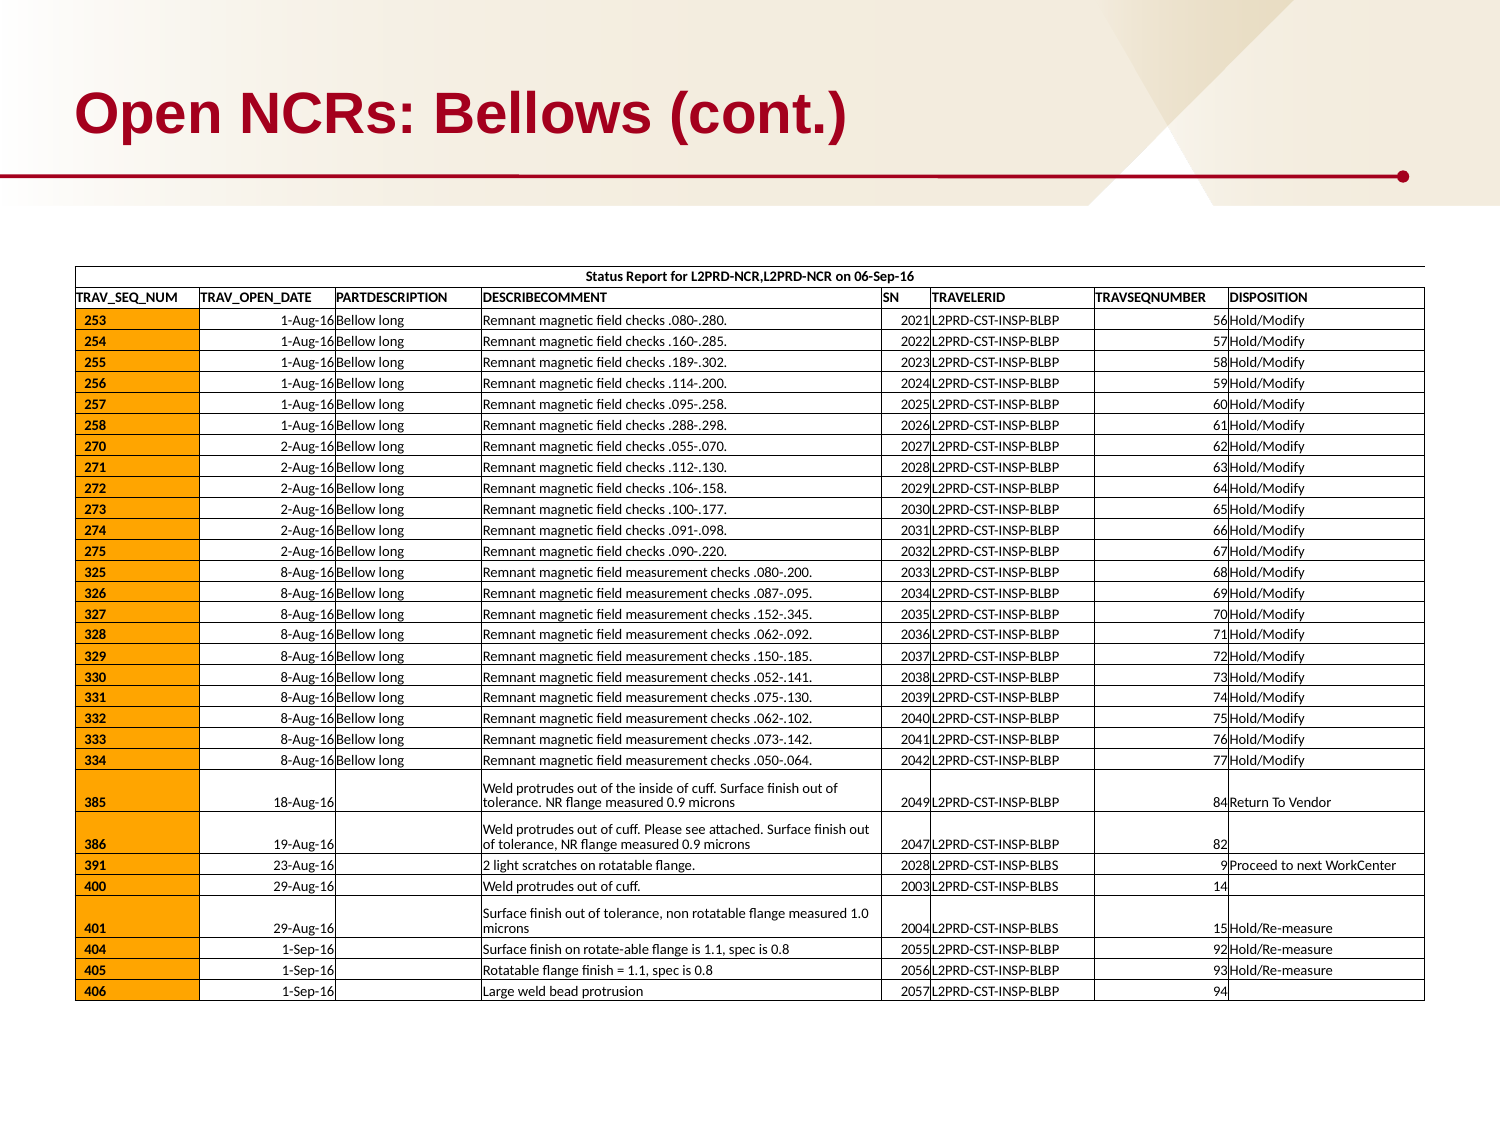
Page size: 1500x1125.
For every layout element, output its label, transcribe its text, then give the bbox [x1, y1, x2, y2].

table_cell SN [882, 288, 930, 308]
table_cell 56 [1095, 309, 1228, 329]
table_cell 2055 [882, 938, 930, 958]
table_cell 65 [1095, 498, 1228, 518]
table_cell 254 [76, 330, 199, 350]
table_cell 8-Aug-16 [200, 707, 335, 727]
table_cell L2PRD-CST-INSP-BLBP [931, 519, 1094, 539]
table_cell L2PRD-CST-INSP-BLBS [931, 854, 1094, 874]
table_cell 2033 [882, 561, 930, 581]
table_cell 71 [1095, 623, 1228, 643]
table_cell Hold/Modify [1229, 665, 1424, 685]
table_cell 273 [76, 498, 199, 518]
table_cell 2035 [882, 602, 930, 622]
table_cell Bellow long [336, 602, 481, 622]
table_cell Hold/Modify [1229, 707, 1424, 727]
table_cell 69 [1095, 582, 1228, 601]
table_cell 59 [1095, 372, 1228, 392]
table_cell L2PRD-CST-INSP-BLBP [931, 749, 1094, 769]
table_cell Bellow long [336, 749, 481, 769]
table_cell Remnant magnetic field measurement checks .052-.141. [482, 665, 881, 685]
table_cell 8-Aug-16 [200, 665, 335, 685]
table_cell 1-Sep-16 [200, 938, 335, 958]
table_cell Hold/Re-measure [1229, 938, 1424, 958]
table_cell 8-Aug-16 [200, 728, 335, 748]
table_cell 75 [1095, 707, 1228, 727]
table_cell 328 [76, 623, 199, 643]
table_cell Remnant magnetic field measurement checks .073-.142. [482, 728, 881, 748]
table_cell 329 [76, 644, 199, 664]
table_cell 2039 [882, 686, 930, 706]
table_cell Hold/Modify [1229, 498, 1424, 518]
table_cell L2PRD-CST-INSP-BLBP [931, 561, 1094, 581]
table_cell L2PRD-CST-INSP-BLBP [931, 980, 1094, 1000]
table_cell L2PRD-CST-INSP-BLBP [931, 707, 1094, 727]
table_cell [336, 896, 481, 937]
table_cell Remnant magnetic field checks .100-.177. [482, 498, 881, 518]
table_cell L2PRD-CST-INSP-BLBP [931, 414, 1094, 434]
table_cell Remnant magnetic field measurement checks .087-.095. [482, 582, 881, 601]
table_cell 1-Sep-16 [200, 959, 335, 979]
table_cell Bellow long [336, 309, 481, 329]
table_cell Hold/Modify [1229, 519, 1424, 539]
table_cell [1229, 875, 1424, 895]
table_cell Rotatable flange finish = 1.1, spec is 0.8 [482, 959, 881, 979]
table_cell [336, 959, 481, 979]
table_cell 256 [76, 372, 199, 392]
table_cell 1-Sep-16 [200, 980, 335, 1000]
table_cell Hold/Modify [1229, 540, 1424, 560]
table_cell 58 [1095, 351, 1228, 371]
table_cell Hold/Re-measure [1229, 959, 1424, 979]
table_cell Hold/Modify [1229, 435, 1424, 455]
table_cell L2PRD-CST-INSP-BLBP [931, 602, 1094, 622]
table_cell Hold/Modify [1229, 393, 1424, 413]
table_cell 9 [1095, 854, 1228, 874]
table_cell L2PRD-CST-INSP-BLBP [931, 812, 1094, 853]
table_cell Hold/Modify [1229, 477, 1424, 497]
table_cell 401 [76, 896, 199, 937]
table_cell 2031 [882, 519, 930, 539]
table_cell Hold/Modify [1229, 351, 1424, 371]
table_cell 2 light scratches on rotatable flange. [482, 854, 881, 874]
table_cell [336, 812, 481, 853]
table_cell 2041 [882, 728, 930, 748]
table_cell 1-Aug-16 [200, 414, 335, 434]
table_cell Bellow long [336, 707, 481, 727]
table_cell Bellow long [336, 665, 481, 685]
table_cell 57 [1095, 330, 1228, 350]
table_cell Bellow long [336, 728, 481, 748]
table_cell Remnant magnetic field measurement checks .050-.064. [482, 749, 881, 769]
table_cell Hold/Modify [1229, 686, 1424, 706]
table_cell 2023 [882, 351, 930, 371]
table_cell 391 [76, 854, 199, 874]
table_cell Hold/Modify [1229, 749, 1424, 769]
table_cell 61 [1095, 414, 1228, 434]
table_cell 2-Aug-16 [200, 540, 335, 560]
table_cell Bellow long [336, 686, 481, 706]
table_cell Remnant magnetic field checks .114-.200. [482, 372, 881, 392]
table_cell 8-Aug-16 [200, 686, 335, 706]
table_cell 385 [76, 770, 199, 811]
table_cell 19-Aug-16 [200, 812, 335, 853]
table_cell 66 [1095, 519, 1228, 539]
table_cell Weld protrudes out of cuff. Please see attached. Surface finish out of tolerance, NR flange measured 0.9 microns [482, 812, 881, 853]
table_cell 2021 [882, 309, 930, 329]
table_cell TRAVSEQNUMBER [1095, 288, 1228, 308]
table_cell Remnant magnetic field checks .189-.302. [482, 351, 881, 371]
table_cell L2PRD-CST-INSP-BLBP [931, 498, 1094, 518]
table_cell 2028 [882, 854, 930, 874]
table_cell 406 [76, 980, 199, 1000]
table_cell L2PRD-CST-INSP-BLBP [931, 665, 1094, 685]
table_cell Hold/Modify [1229, 582, 1424, 601]
table_cell L2PRD-CST-INSP-BLBP [931, 435, 1094, 455]
table_cell Hold/Modify [1229, 602, 1424, 622]
table_cell Remnant magnetic field checks .080-.280. [482, 309, 881, 329]
table_cell Hold/Modify [1229, 561, 1424, 581]
table_cell 386 [76, 812, 199, 853]
table_cell 2028 [882, 456, 930, 476]
table_cell PARTDESCRIPTION [336, 288, 481, 308]
table_cell [336, 854, 481, 874]
table_cell 63 [1095, 456, 1228, 476]
table_cell Remnant magnetic field measurement checks .062-.102. [482, 707, 881, 727]
table_cell Remnant magnetic field checks .160-.285. [482, 330, 881, 350]
table_cell 2037 [882, 644, 930, 664]
table_cell Hold/Modify [1229, 623, 1424, 643]
table_cell Hold/Modify [1229, 309, 1424, 329]
table_cell 1-Aug-16 [200, 393, 335, 413]
table_cell Bellow long [336, 644, 481, 664]
table_cell 93 [1095, 959, 1228, 979]
table_cell Hold/Modify [1229, 728, 1424, 748]
table_cell 274 [76, 519, 199, 539]
table_cell 82 [1095, 812, 1228, 853]
table_cell 74 [1095, 686, 1228, 706]
table_cell L2PRD-CST-INSP-BLBP [931, 623, 1094, 643]
table_cell 62 [1095, 435, 1228, 455]
table_cell Bellow long [336, 498, 481, 518]
table_cell 325 [76, 561, 199, 581]
table_cell L2PRD-CST-INSP-BLBP [931, 644, 1094, 664]
table_cell 29-Aug-16 [200, 896, 335, 937]
table_cell 255 [76, 351, 199, 371]
table_cell 92 [1095, 938, 1228, 958]
table_cell L2PRD-CST-INSP-BLBP [931, 372, 1094, 392]
table_cell 2047 [882, 812, 930, 853]
table_cell Return To Vendor [1229, 770, 1424, 811]
table_cell L2PRD-CST-INSP-BLBP [931, 477, 1094, 497]
table_cell Bellow long [336, 519, 481, 539]
table_cell TRAV_OPEN_DATE [200, 288, 335, 308]
table_cell 272 [76, 477, 199, 497]
table_cell 84 [1095, 770, 1228, 811]
table_cell 2032 [882, 540, 930, 560]
table_cell 60 [1095, 393, 1228, 413]
table_cell 64 [1095, 477, 1228, 497]
table_cell 72 [1095, 644, 1228, 664]
table_cell 2038 [882, 665, 930, 685]
table_cell [336, 938, 481, 958]
table_cell Remnant magnetic field checks .095-.258. [482, 393, 881, 413]
table_cell Remnant magnetic field checks .288-.298. [482, 414, 881, 434]
table_cell 1-Aug-16 [200, 372, 335, 392]
table_cell 2056 [882, 959, 930, 979]
table_cell Hold/Re-measure [1229, 896, 1424, 937]
table_cell Bellow long [336, 582, 481, 601]
table_cell Remnant magnetic field checks .112-.130. [482, 456, 881, 476]
table_cell L2PRD-CST-INSP-BLBP [931, 456, 1094, 476]
table_cell 23-Aug-16 [200, 854, 335, 874]
table_cell 331 [76, 686, 199, 706]
table_cell L2PRD-CST-INSP-BLBS [931, 875, 1094, 895]
table_cell 2022 [882, 330, 930, 350]
table_cell Bellow long [336, 393, 481, 413]
table_cell 8-Aug-16 [200, 749, 335, 769]
table_cell 2036 [882, 623, 930, 643]
table_cell Remnant magnetic field checks .091-.098. [482, 519, 881, 539]
table_cell Surface finish on rotate-able flange is 1.1, spec is 0.8 [482, 938, 881, 958]
table_cell 2-Aug-16 [200, 456, 335, 476]
table_cell 2029 [882, 477, 930, 497]
table_cell Bellow long [336, 561, 481, 581]
table_cell 253 [76, 309, 199, 329]
table_cell 94 [1095, 980, 1228, 1000]
table_cell Bellow long [336, 477, 481, 497]
table_header Status Report for L2PRD-NCR,L2PRD-NCR on 06-Sep-16 [76, 267, 1425, 287]
table_cell 8-Aug-16 [200, 561, 335, 581]
table_cell 2042 [882, 749, 930, 769]
table_cell 332 [76, 707, 199, 727]
table_cell 2057 [882, 980, 930, 1000]
table_cell DESCRIBECOMMENT [482, 288, 881, 308]
table_cell Weld protrudes out of cuff. [482, 875, 881, 895]
table_cell 270 [76, 435, 199, 455]
table_cell L2PRD-CST-INSP-BLBP [931, 938, 1094, 958]
table_cell L2PRD-CST-INSP-BLBP [931, 582, 1094, 601]
table_cell 333 [76, 728, 199, 748]
table_cell Proceed to next WorkCenter [1229, 854, 1424, 874]
table_cell 70 [1095, 602, 1228, 622]
table_cell 2-Aug-16 [200, 477, 335, 497]
table_cell [336, 770, 481, 811]
table_cell Remnant magnetic field checks .106-.158. [482, 477, 881, 497]
table_cell 330 [76, 665, 199, 685]
table_cell Remnant magnetic field measurement checks .075-.130. [482, 686, 881, 706]
table_cell 404 [76, 938, 199, 958]
table_cell Bellow long [336, 351, 481, 371]
table_cell 2030 [882, 498, 930, 518]
table_cell 29-Aug-16 [200, 875, 335, 895]
table_cell Hold/Modify [1229, 414, 1424, 434]
table_cell Surface finish out of tolerance, non rotatable flange measured 1.0 microns [482, 896, 881, 937]
table_cell 1-Aug-16 [200, 309, 335, 329]
table_cell Hold/Modify [1229, 456, 1424, 476]
table_cell 77 [1095, 749, 1228, 769]
table_cell DISPOSITION [1229, 288, 1424, 308]
table_cell 2-Aug-16 [200, 435, 335, 455]
table_cell TRAVELERID [931, 288, 1094, 308]
table_cell 2027 [882, 435, 930, 455]
table_cell 68 [1095, 561, 1228, 581]
table_cell Bellow long [336, 540, 481, 560]
table_cell 8-Aug-16 [200, 602, 335, 622]
table_cell 271 [76, 456, 199, 476]
table_cell 257 [76, 393, 199, 413]
table_cell 2049 [882, 770, 930, 811]
table_cell [1229, 812, 1424, 853]
table_cell 8-Aug-16 [200, 582, 335, 601]
table_cell L2PRD-CST-INSP-BLBP [931, 728, 1094, 748]
table_cell 67 [1095, 540, 1228, 560]
table_cell Remnant magnetic field checks .090-.220. [482, 540, 881, 560]
table_cell Bellow long [336, 456, 481, 476]
table_cell [1229, 980, 1424, 1000]
table_cell Bellow long [336, 623, 481, 643]
table_cell 327 [76, 602, 199, 622]
table_cell 405 [76, 959, 199, 979]
table_cell 2003 [882, 875, 930, 895]
table_cell 8-Aug-16 [200, 644, 335, 664]
table_cell 1-Aug-16 [200, 351, 335, 371]
table_cell 8-Aug-16 [200, 623, 335, 643]
table_cell L2PRD-CST-INSP-BLBP [931, 351, 1094, 371]
table_cell 2034 [882, 582, 930, 601]
table_cell L2PRD-CST-INSP-BLBP [931, 330, 1094, 350]
table_cell 2-Aug-16 [200, 519, 335, 539]
table_cell L2PRD-CST-INSP-BLBP [931, 540, 1094, 560]
table_cell Bellow long [336, 435, 481, 455]
table_cell Hold/Modify [1229, 330, 1424, 350]
picture [0, 0, 1500, 206]
table_cell Remnant magnetic field checks .055-.070. [482, 435, 881, 455]
table_cell 2025 [882, 393, 930, 413]
table_cell Remnant magnetic field measurement checks .150-.185. [482, 644, 881, 664]
table_cell 2-Aug-16 [200, 498, 335, 518]
table_cell 76 [1095, 728, 1228, 748]
table_cell 2040 [882, 707, 930, 727]
table_cell Weld protrudes out of the inside of cuff. Surface finish out of tolerance. NR flange measured 0.9 microns [482, 770, 881, 811]
table_cell 2004 [882, 896, 930, 937]
table_cell 400 [76, 875, 199, 895]
table_cell Large weld bead protrusion [482, 980, 881, 1000]
table_cell 2026 [882, 414, 930, 434]
table_cell 275 [76, 540, 199, 560]
table_cell L2PRD-CST-INSP-BLBP [931, 770, 1094, 811]
table_cell 326 [76, 582, 199, 601]
table_cell 258 [76, 414, 199, 434]
table_cell 18-Aug-16 [200, 770, 335, 811]
table_cell 14 [1095, 875, 1228, 895]
table_cell 1-Aug-16 [200, 330, 335, 350]
table_cell [336, 980, 481, 1000]
table_cell 2024 [882, 372, 930, 392]
table_cell L2PRD-CST-INSP-BLBP [931, 686, 1094, 706]
table_cell [336, 875, 481, 895]
table_cell TRAV_SEQ_NUM [76, 288, 199, 308]
table_cell Remnant magnetic field measurement checks .080-.200. [482, 561, 881, 581]
table_cell Bellow long [336, 330, 481, 350]
table_cell L2PRD-CST-INSP-BLBS [931, 896, 1094, 937]
table_cell L2PRD-CST-INSP-BLBP [931, 393, 1094, 413]
table_cell Bellow long [336, 372, 481, 392]
title Open NCRs: Bellows (cont.) [74, 21, 1404, 145]
table_cell Remnant magnetic field measurement checks .152-.345. [482, 602, 881, 622]
table_cell Hold/Modify [1229, 372, 1424, 392]
table_cell 334 [76, 749, 199, 769]
table_cell Remnant magnetic field measurement checks .062-.092. [482, 623, 881, 643]
table_cell Hold/Modify [1229, 644, 1424, 664]
table_cell Bellow long [336, 414, 481, 434]
table_cell L2PRD-CST-INSP-BLBP [931, 959, 1094, 979]
table_cell L2PRD-CST-INSP-BLBP [931, 309, 1094, 329]
table_cell 73 [1095, 665, 1228, 685]
table_cell 15 [1095, 896, 1228, 937]
